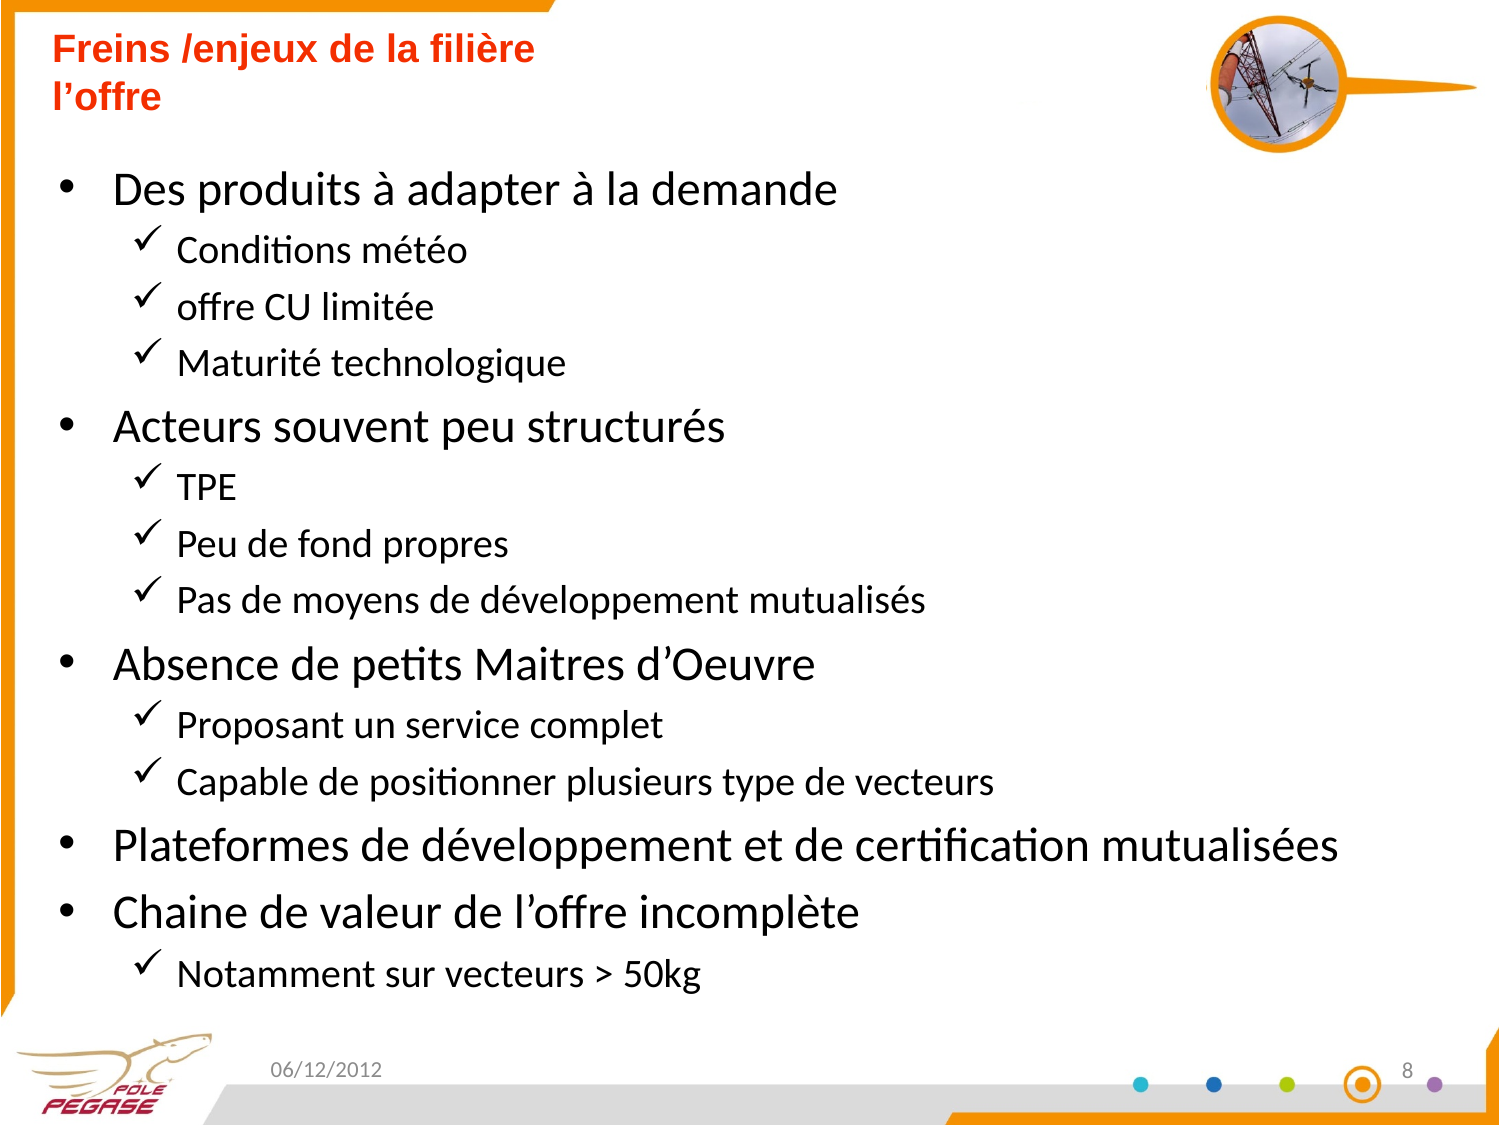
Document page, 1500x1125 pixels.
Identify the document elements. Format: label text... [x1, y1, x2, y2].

list Des produits à adapter à la demande Conditions météo offre CU limitée Maturité technologique Acteurs souvent peu structurés TPE Peu de fond propres Pas de moyens de développement mutualisés Absence de petits Maitres d’Oeuvre Proposant un service complet Capable de positionner plusieurs type de vecteurs Plateformes de développement et de certification mutualisées Chaine de valeur de l’offre incomplète Notamment sur vecteurs > 50kg [43, 149, 1470, 1005]
slide_number 8 [1350, 1039, 1465, 1100]
picture [1, 0, 1499, 1125]
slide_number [255, 1038, 433, 1099]
title Freins /enjeux de la filière l’offre [37, 15, 1450, 126]
